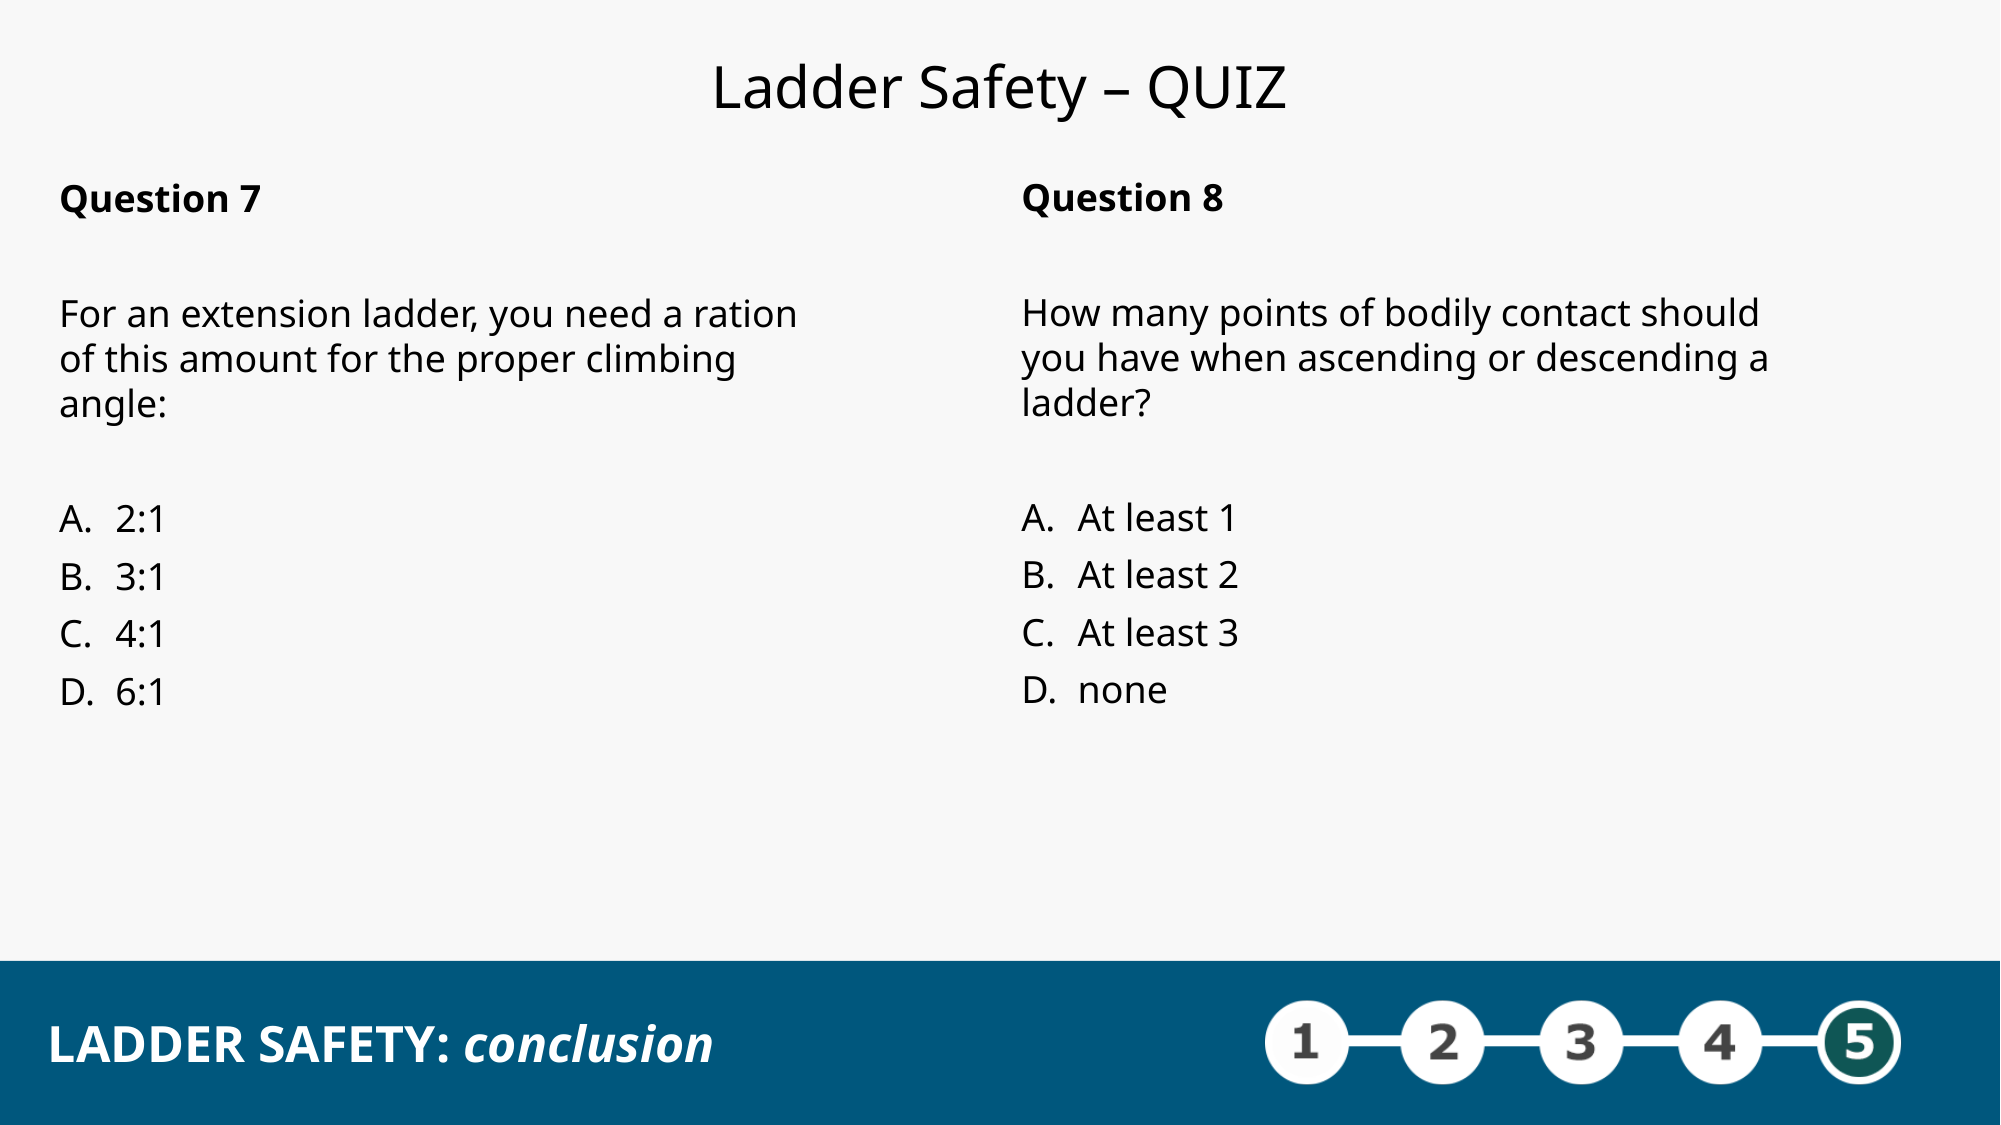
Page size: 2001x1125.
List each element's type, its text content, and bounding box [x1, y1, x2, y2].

text_box Question 8 How many points of bodily contact should you have when ascending or descending a ladder? At least 1 At least 2 At least 3 none [1006, 166, 1816, 719]
picture [1266, 1001, 1901, 1084]
text_box Question 7 For an extension ladder, you need a ration of this amount for the proper climbing angle: 2:1 3:1 4:1 6:1 [44, 168, 854, 721]
text_box [0, 960, 2000, 1125]
text_box LADDER SAFETY: conclusion [33, 1004, 1186, 1080]
title Ladder Safety – QUIZ [97, 50, 1902, 167]
